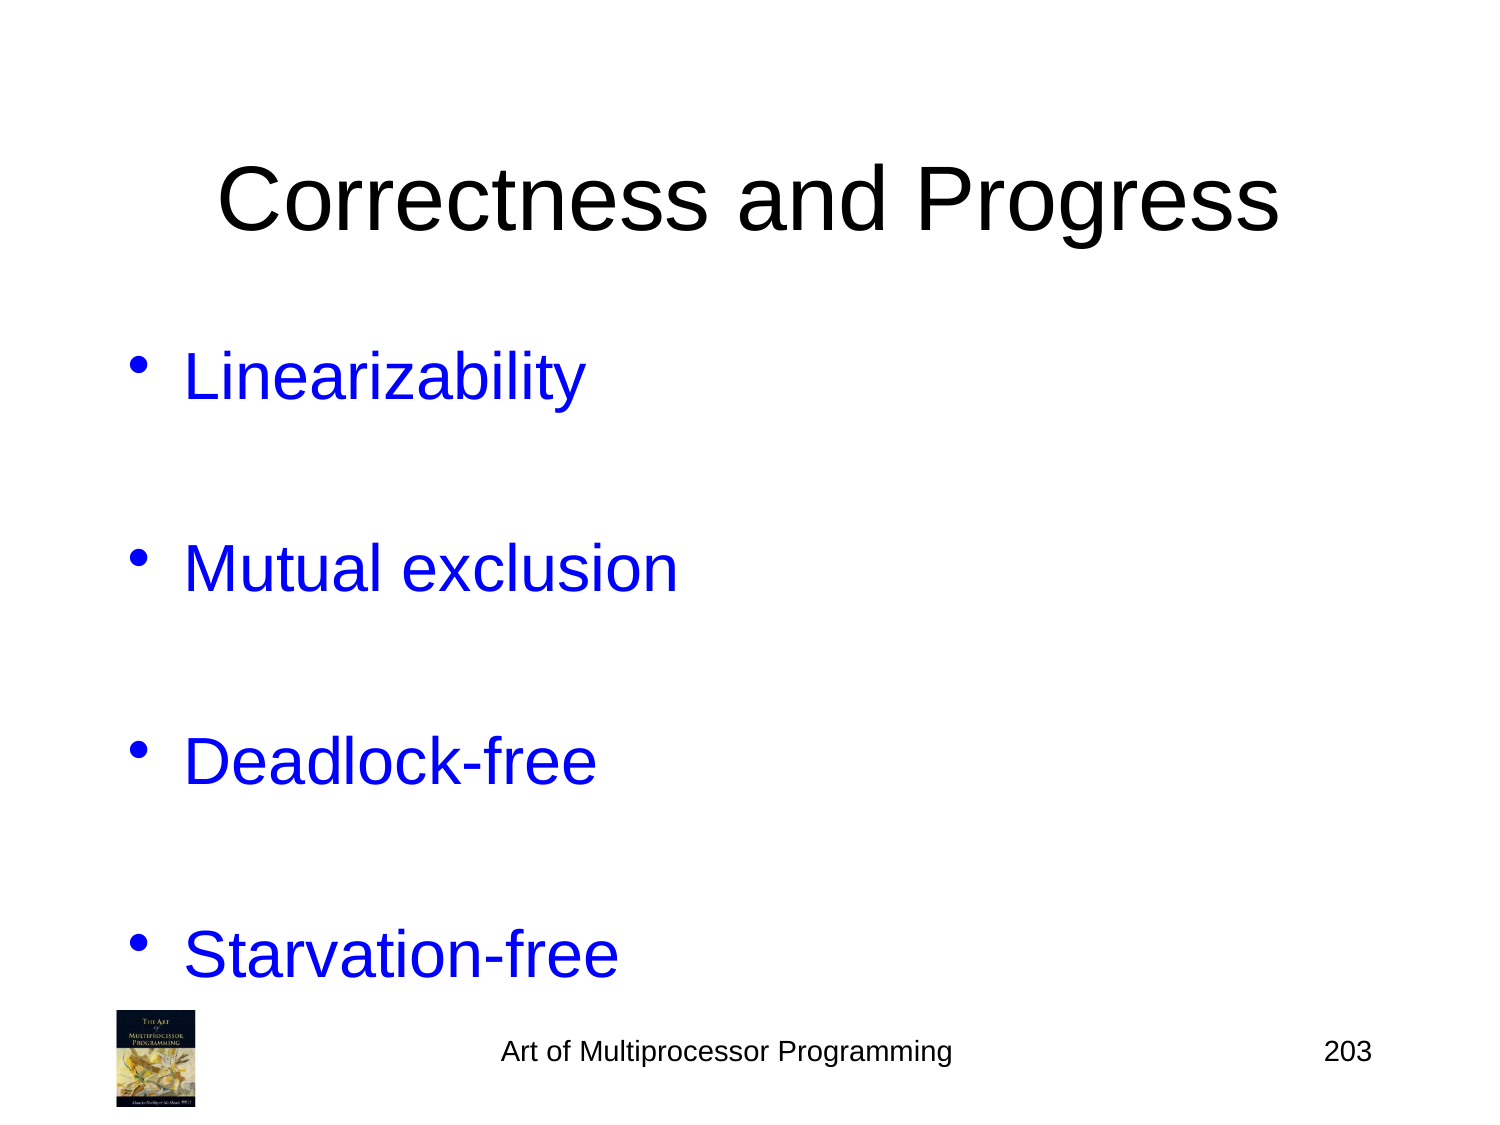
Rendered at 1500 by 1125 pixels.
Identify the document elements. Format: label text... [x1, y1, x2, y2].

slide_number 203 [1074, 1024, 1388, 1101]
footer Art of Multiprocessor Programming [433, 1024, 1022, 1101]
list Linearizability Mutual exclusion Deadlock-free Starvation-free [112, 324, 1388, 1000]
title Correctness and Progress [112, 99, 1388, 288]
picture [107, 1010, 204, 1107]
